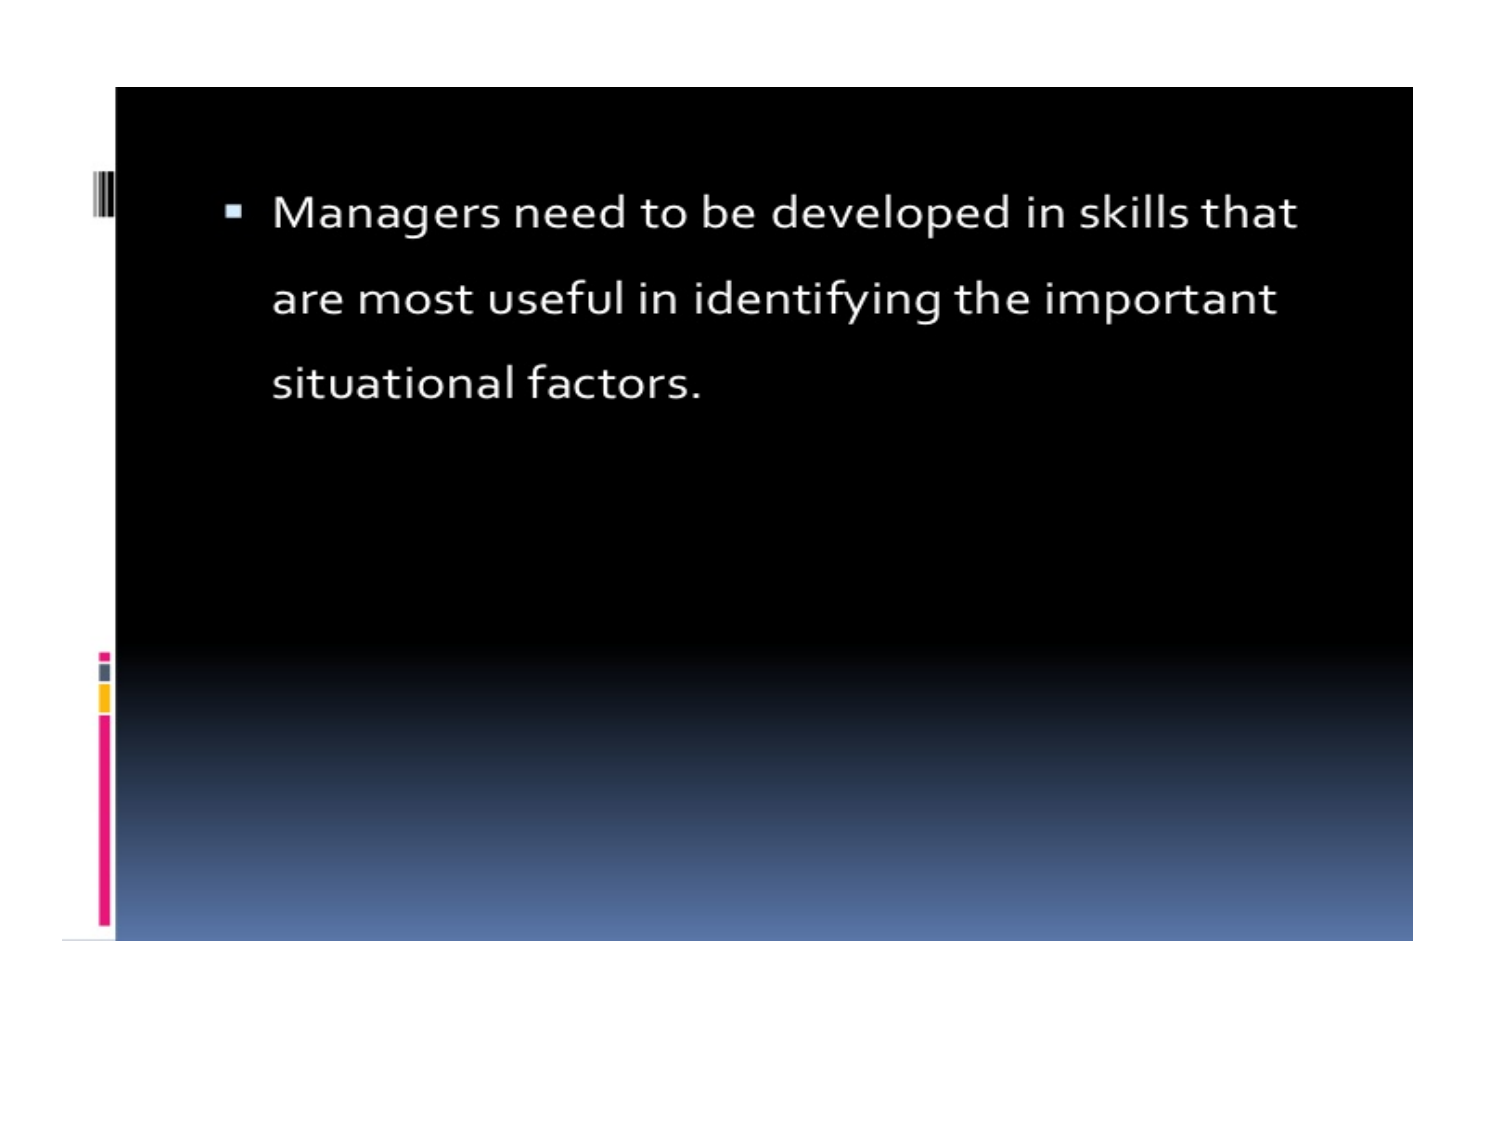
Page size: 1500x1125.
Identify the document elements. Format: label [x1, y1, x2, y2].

picture [62, 87, 1413, 941]
